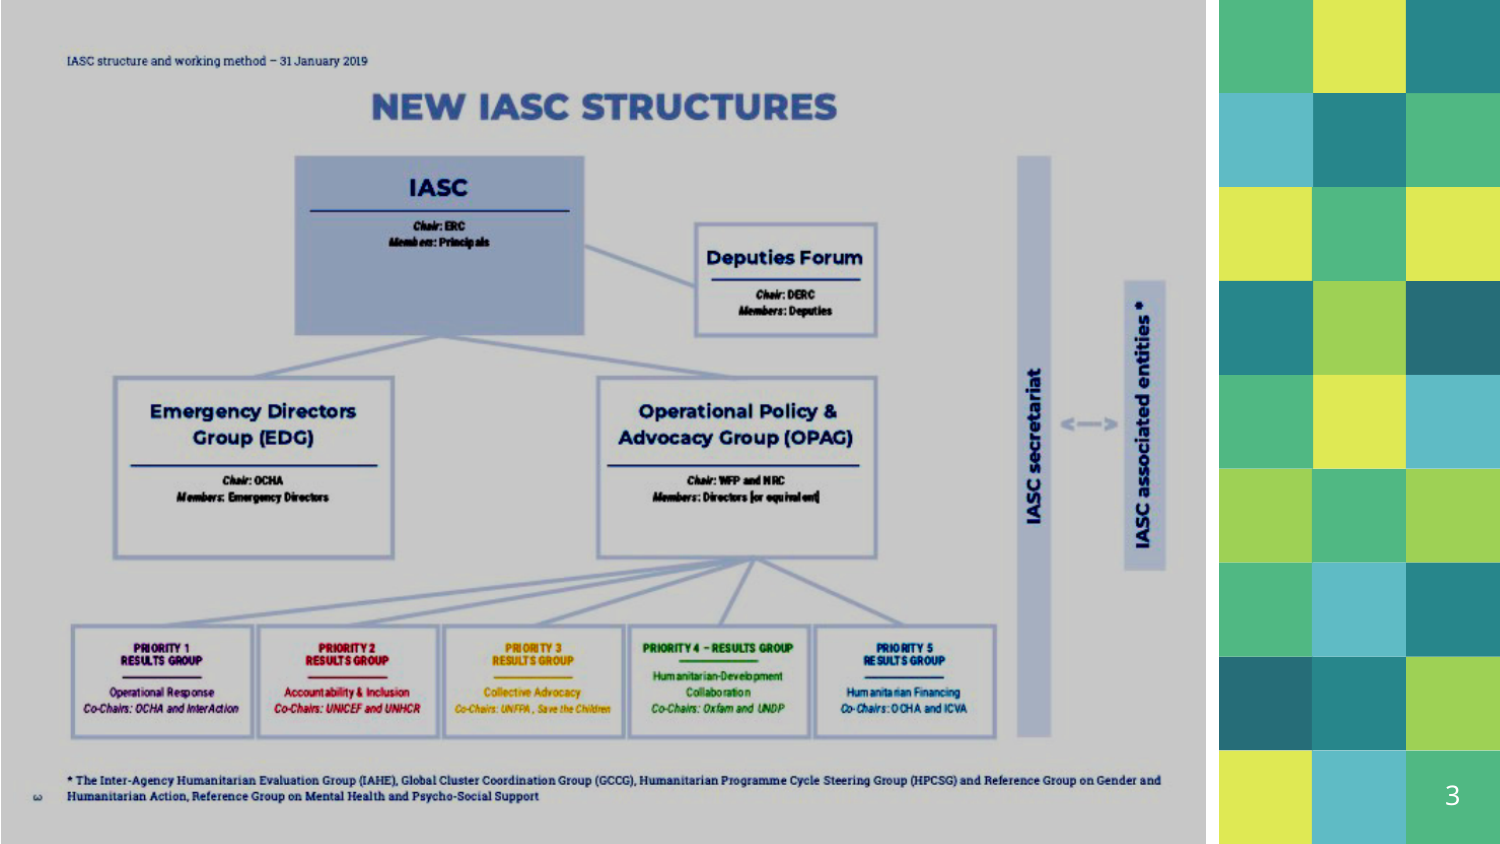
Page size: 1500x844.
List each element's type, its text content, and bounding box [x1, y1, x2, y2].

picture [2, 0, 1205, 844]
slide_number 3 [1405, 749, 1500, 844]
